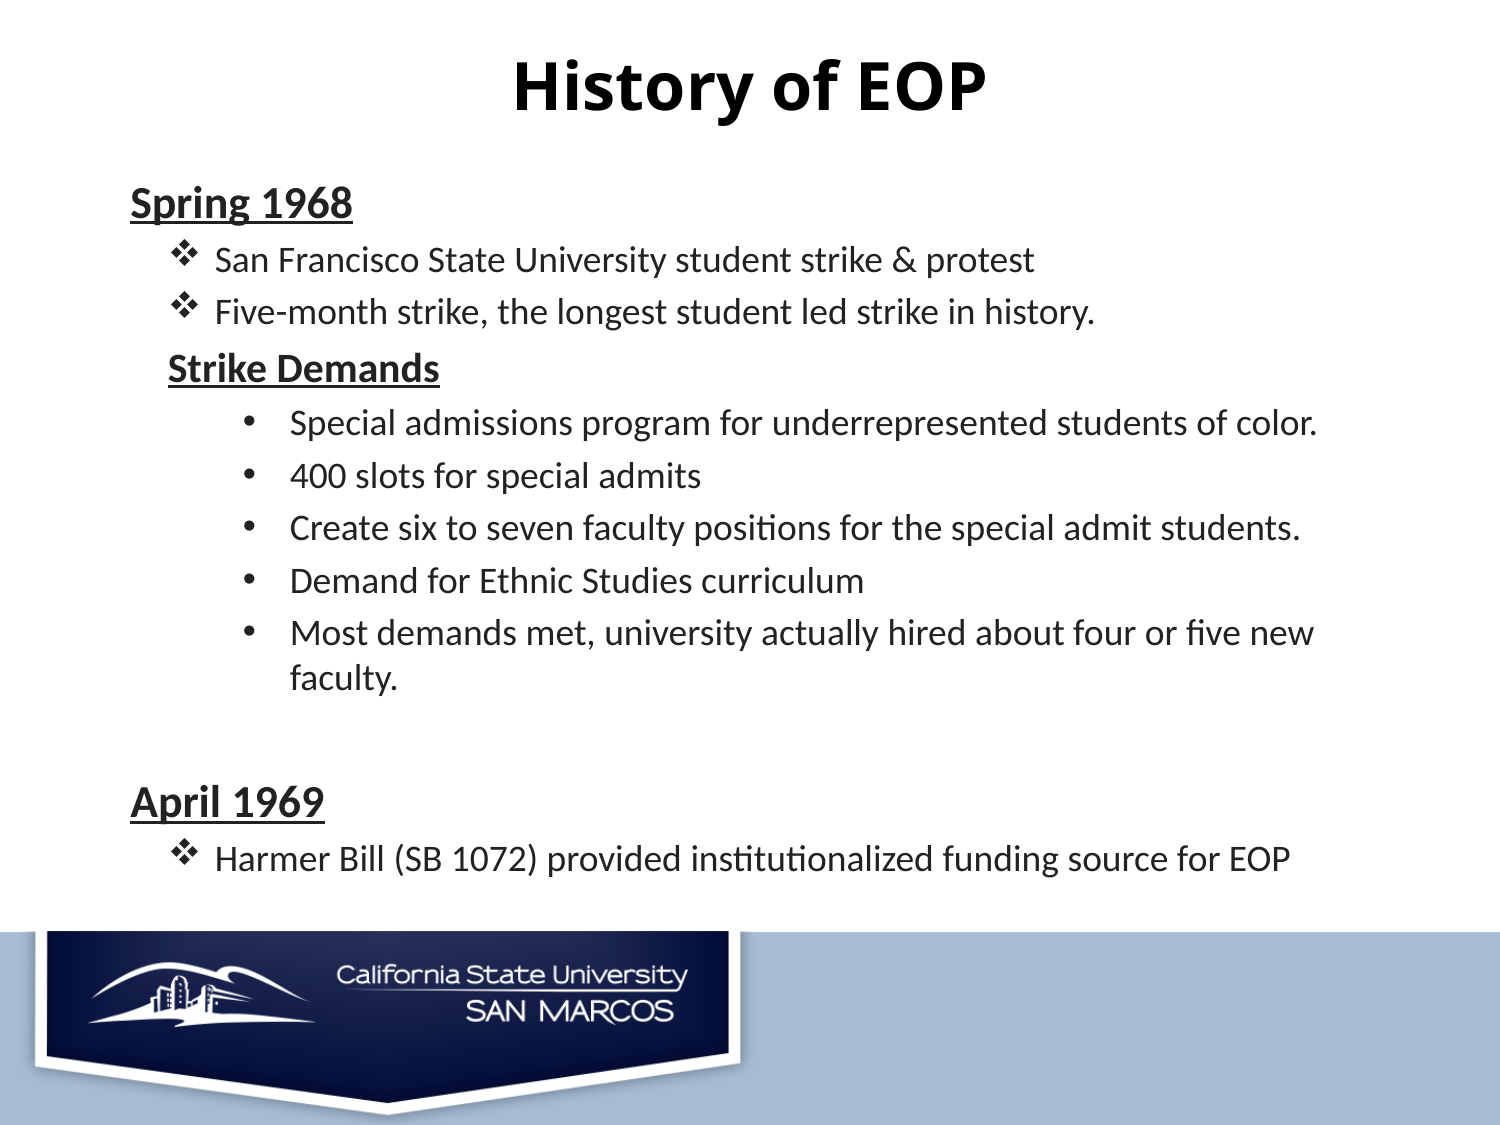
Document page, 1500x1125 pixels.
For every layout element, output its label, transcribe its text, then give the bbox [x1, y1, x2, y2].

picture [0, 0, 1500, 1125]
list Spring 1968 San Francisco State University student strike & protest Five-month strike, the longest student led strike in history. Strike Demands Special admissions program for underrepresented students of color. 400 slots for special admits Create six to seven faculty positions for the special admit students. Demand for Ethnic Studies curriculum Most demands met, university actually hired about four or five new faculty. April 1969 Harmer Bill (SB 1072) provided institutionalized funding source for EOP [115, 164, 1437, 887]
title History of EOP [75, 32, 1425, 136]
